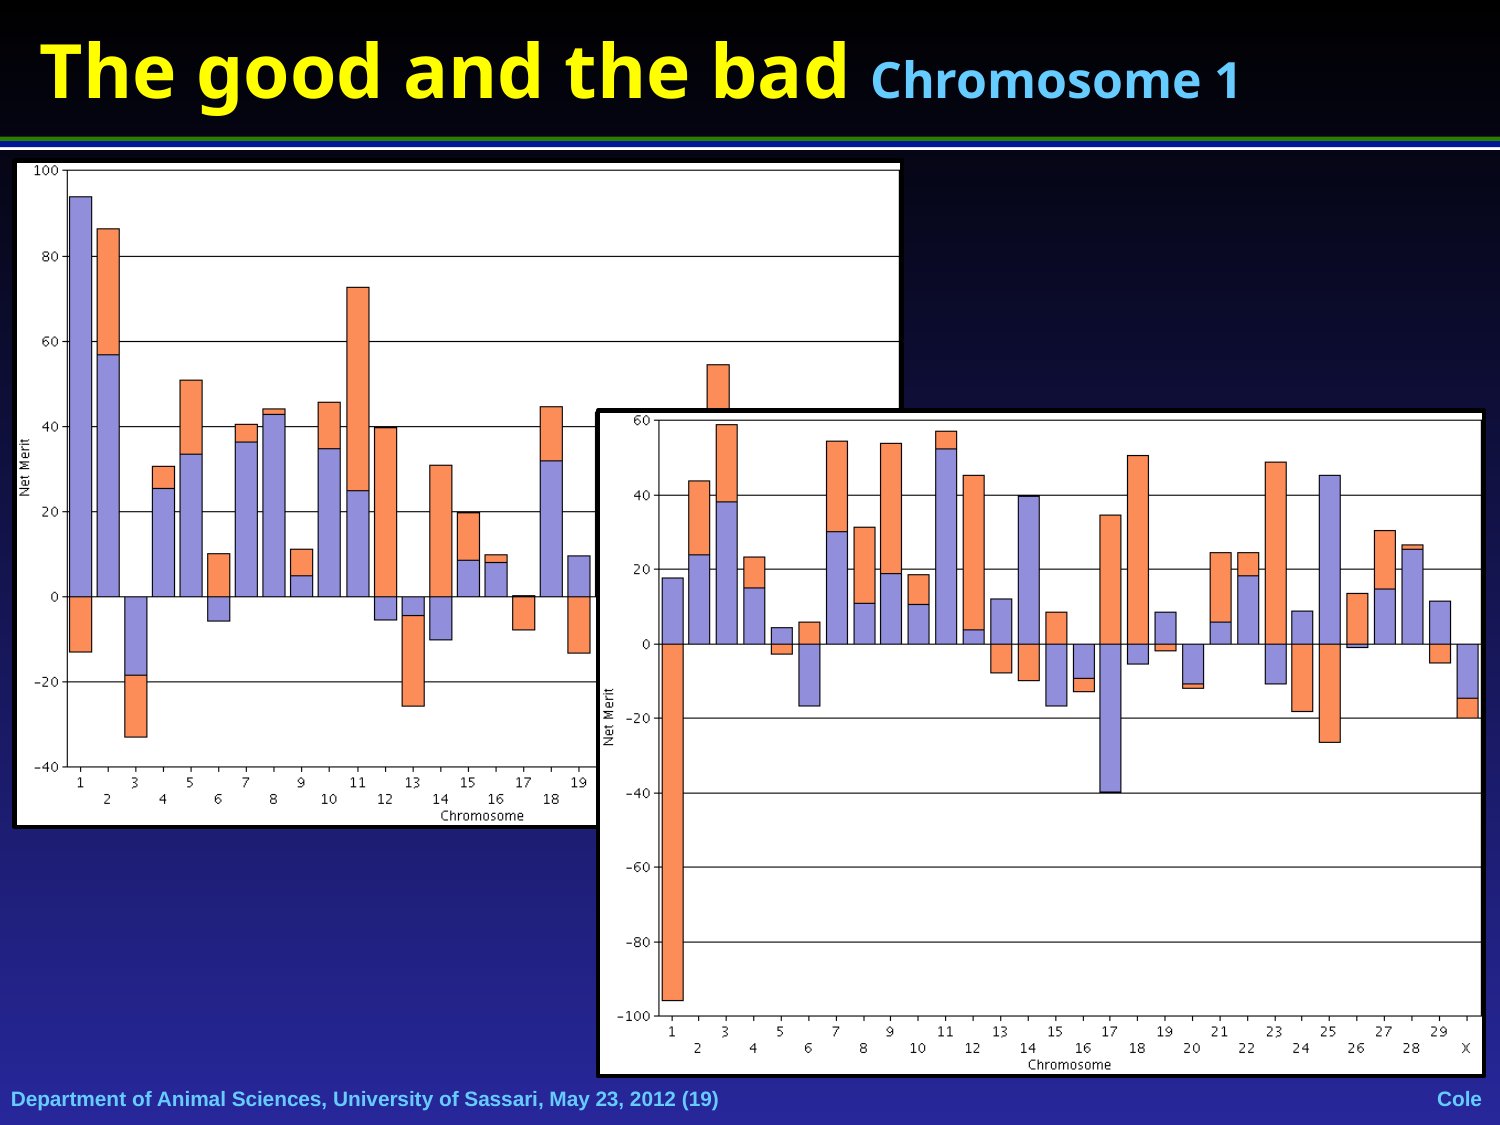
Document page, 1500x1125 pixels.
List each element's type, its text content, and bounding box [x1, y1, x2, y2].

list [599, 412, 1482, 1074]
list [16, 162, 901, 826]
title The good and the bad Chromosome 1 [24, 15, 1475, 122]
